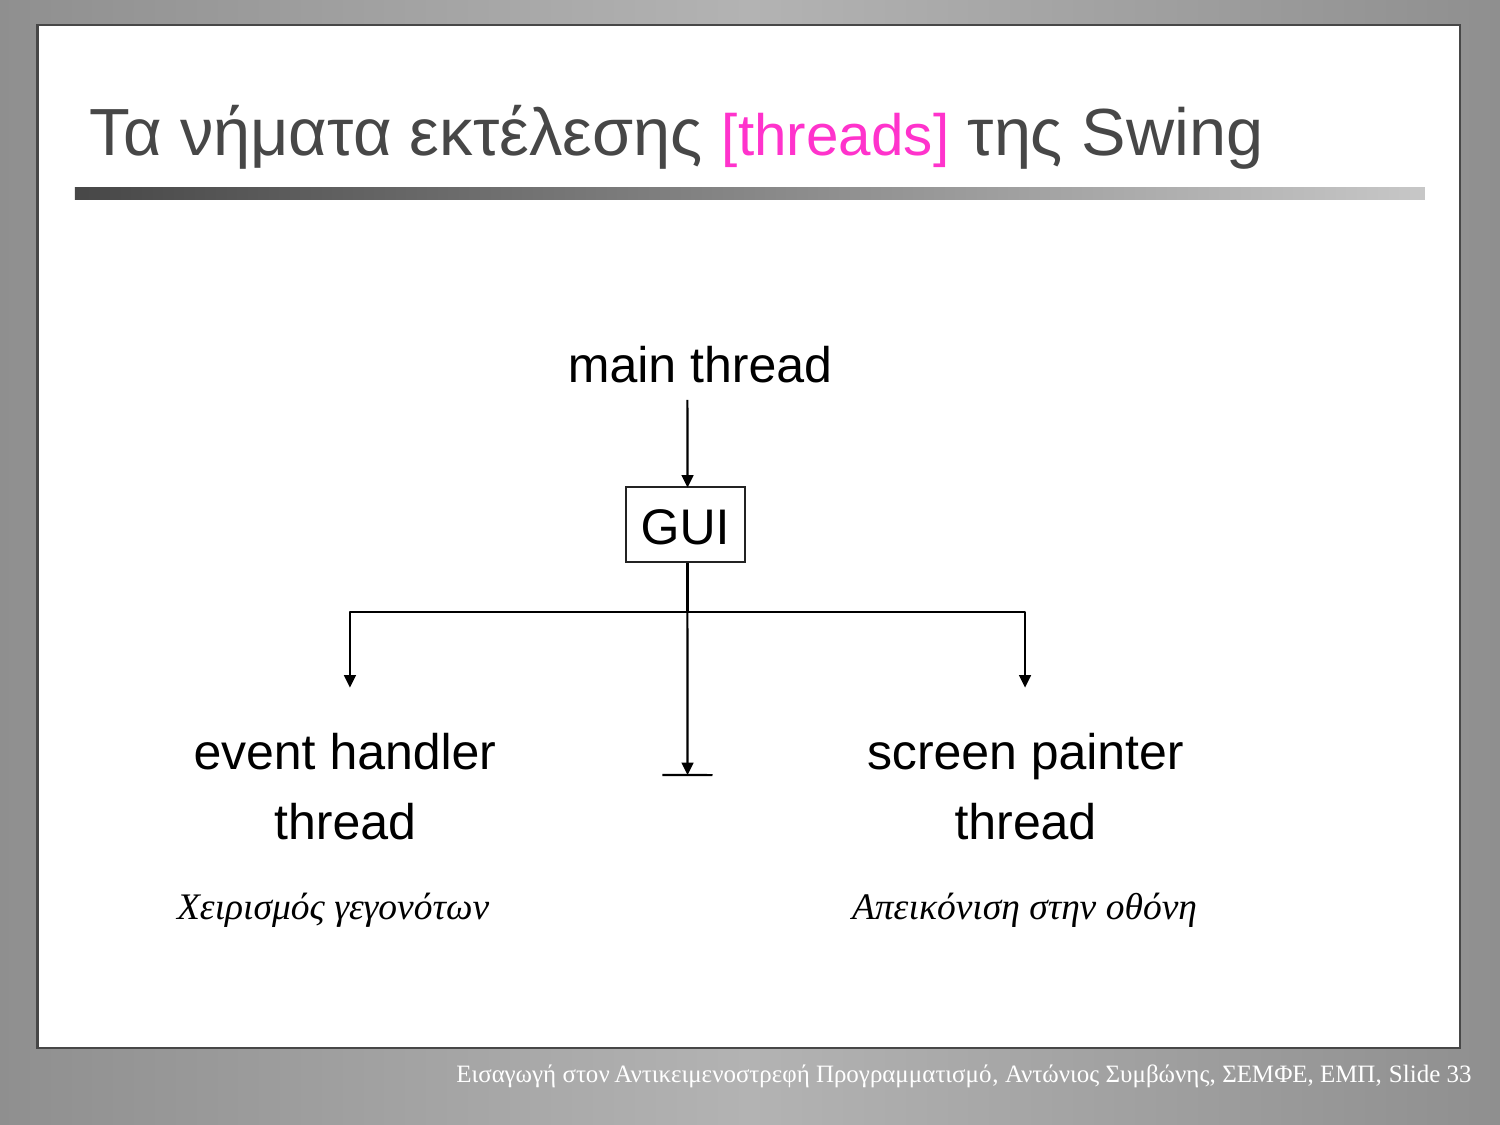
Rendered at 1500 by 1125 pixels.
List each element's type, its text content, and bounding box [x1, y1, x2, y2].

text_box event handler thread [178, 712, 512, 857]
text_box [681, 399, 694, 488]
text_box GUI [625, 487, 745, 562]
text_box [688, 562, 1032, 688]
text_box Απεικόνιση στην οθόνη [837, 874, 1213, 935]
title Τα νήματα εκτέλεσης [threads] της Swing [75, 82, 1388, 175]
text_box screen painter thread [852, 712, 1199, 857]
text_box main thread [512, 324, 888, 400]
text_box [343, 562, 688, 688]
text_box [681, 612, 694, 775]
text_box Χειρισμός γεγονότων [162, 874, 505, 935]
